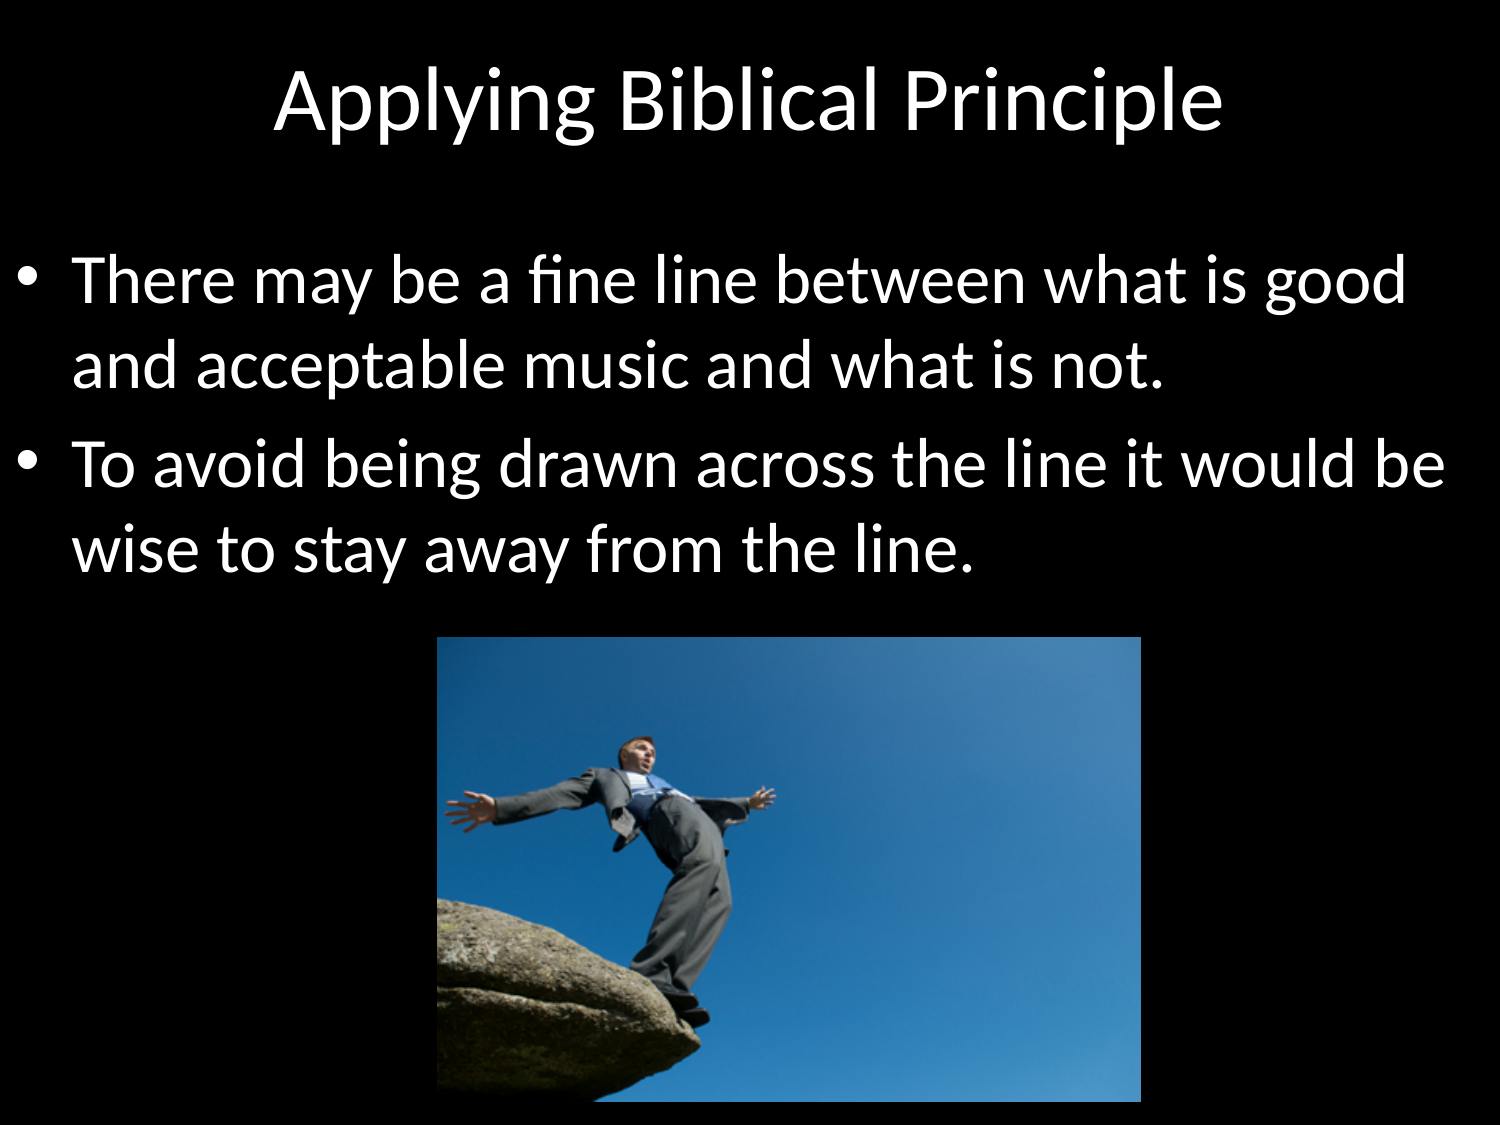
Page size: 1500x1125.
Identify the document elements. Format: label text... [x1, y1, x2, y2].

list There may be a fine line between what is good and acceptable music and what is not. To avoid being drawn across the line it would be wise to stay away from the line. [0, 224, 1500, 625]
picture [437, 637, 1141, 1102]
title Applying Biblical Principle [75, 0, 1425, 188]
